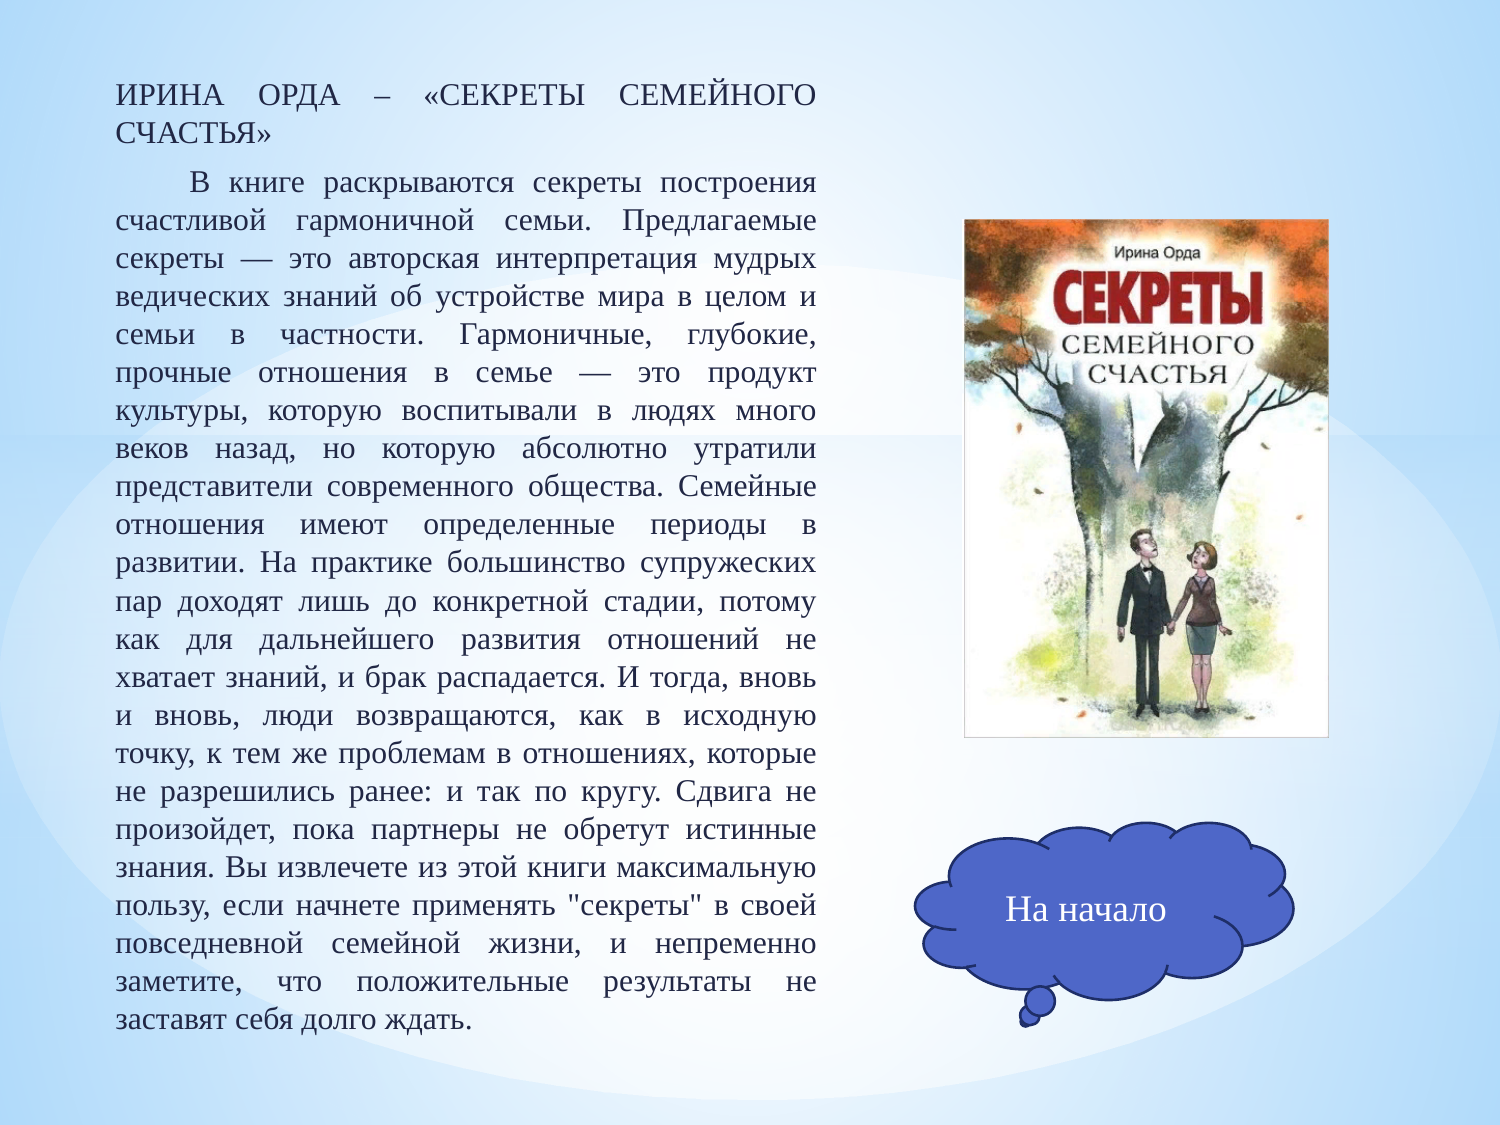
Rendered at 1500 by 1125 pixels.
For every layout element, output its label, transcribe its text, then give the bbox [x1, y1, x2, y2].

text_box На начало [913, 821, 1295, 1028]
picture [962, 219, 1330, 738]
list ИРИНА ОРДА – «СЕКРЕТЫ СЕМЕЙНОГО СЧАСТЬЯ» В книге раскрываются секреты построения счастливой гармоничной семьи. Предлагаемые секреты — это авторская интерпретация мудрых ведических знаний об устройстве мира в целом и семьи в частности. Гармоничные, глубокие, прочные отношения в семье — это продукт культуры, которую воспитывали в людях много веков назад, но которую абсолютно утратили представители современного общества. Семейные отношения имеют определенные периоды в развитии. На практике большинство супружеских пар доходят лишь до конкретной стадии, потому как для дальнейшего развития отношений не хватает знаний, и брак распадается. И тогда, вновь и вновь, люди возвращаются, как в исходную точку, к тем же проблемам в отношениях, которые не разрешились ранее: и так по кругу. Сдвига не произойдет, пока партнеры не обретут истинные знания. Вы извлечете из этой книги максимальную пользу, если начнете применять "секреты" в своей повседневной семейной жизни, и непременно заметите, что положительные результаты не заставят себя долго ждать. [100, 66, 833, 1059]
